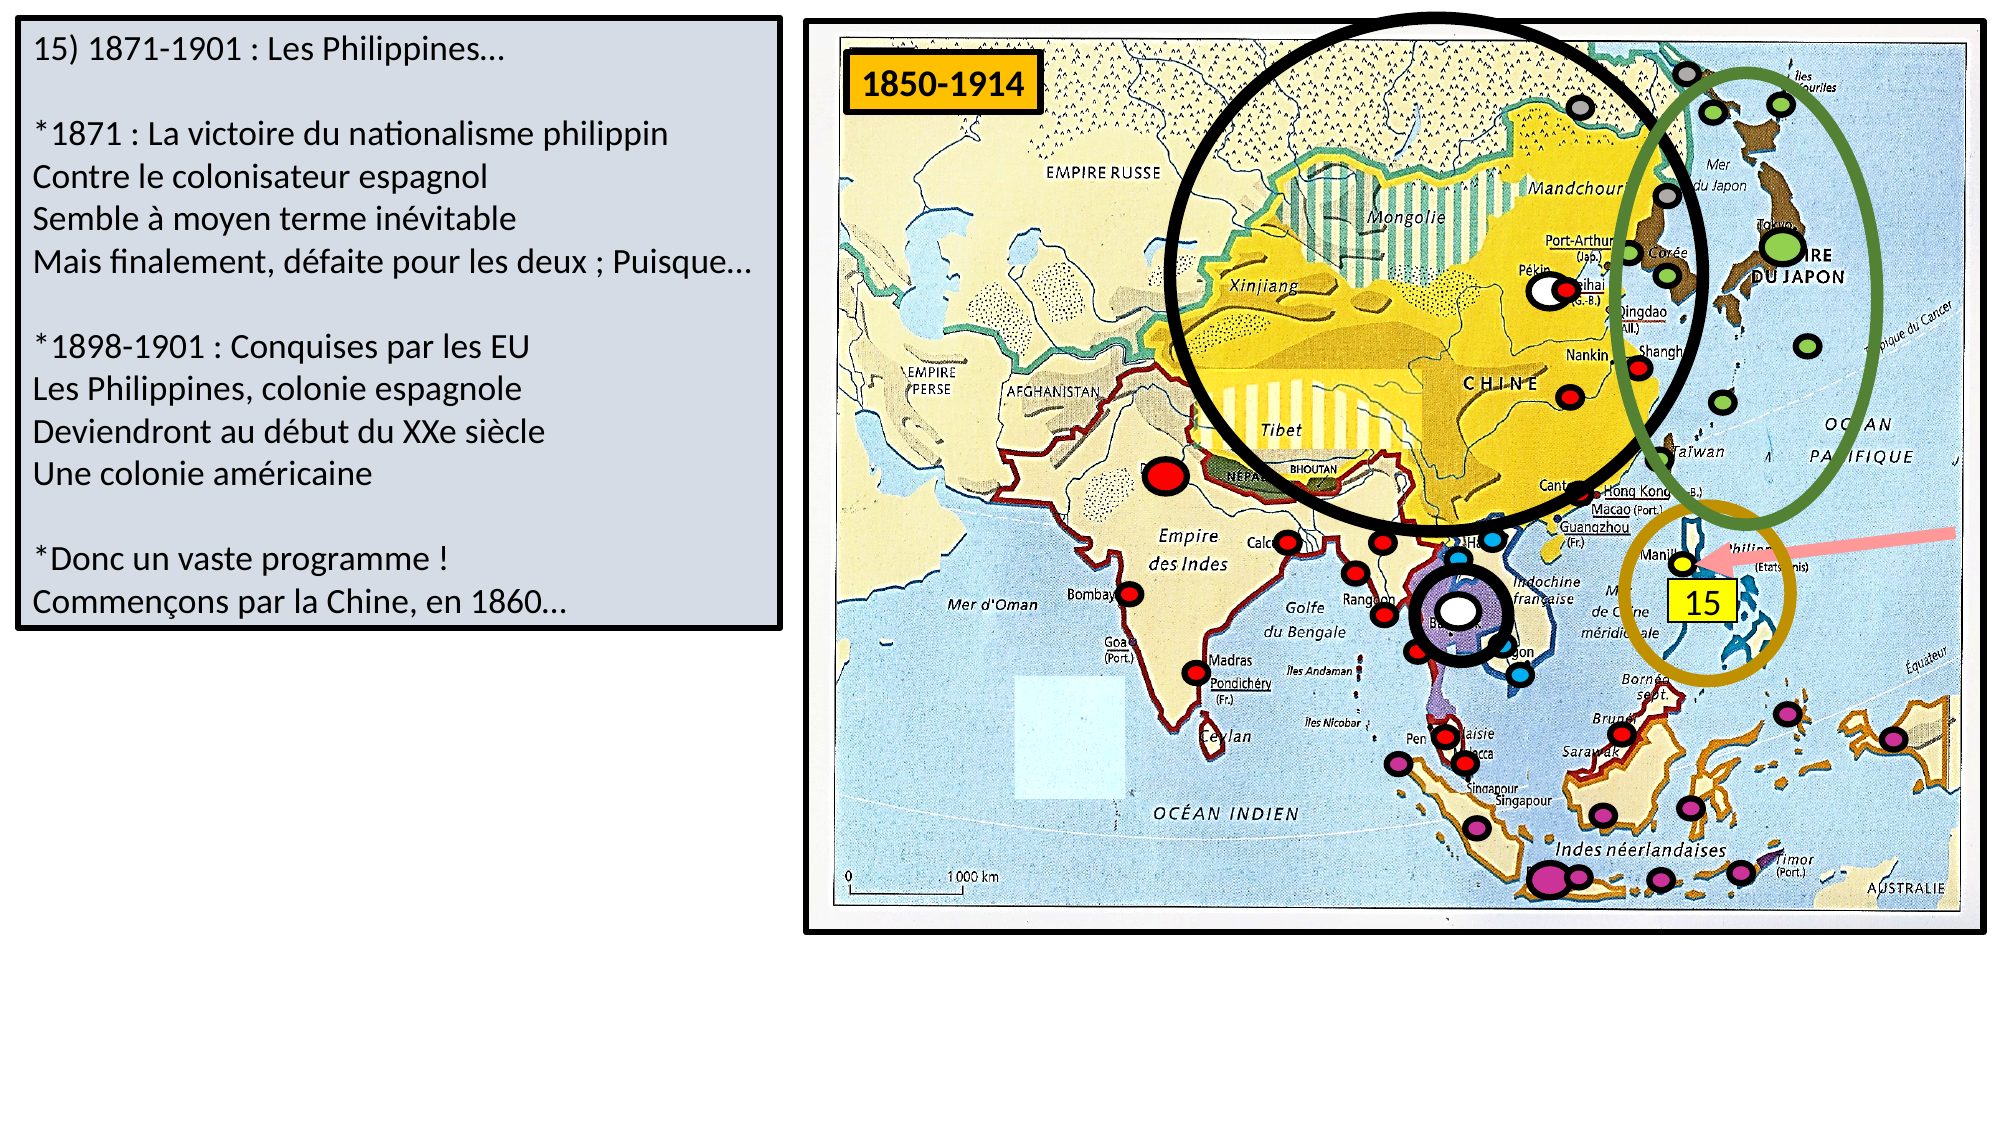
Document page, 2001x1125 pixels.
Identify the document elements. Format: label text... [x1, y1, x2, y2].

text_box 15) 1871-1901 : Les Philippines… *1871 : La victoire du nationalisme philippin Contre le colonisateur espagnol Semble à moyen terme inévitable Mais finalement, défaite pour les deux ; Puisque… *1898-1901 : Conquises par les EU Les Philippines, colonie espagnole Deviendront au début du XXe siècle Une colonie américaine *Donc un vaste programme ! Commençons par la Chine, en 1860… [17, 17, 781, 628]
text_box [1373, 16, 1500, 24]
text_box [1694, 532, 1956, 565]
picture [809, 24, 1981, 930]
